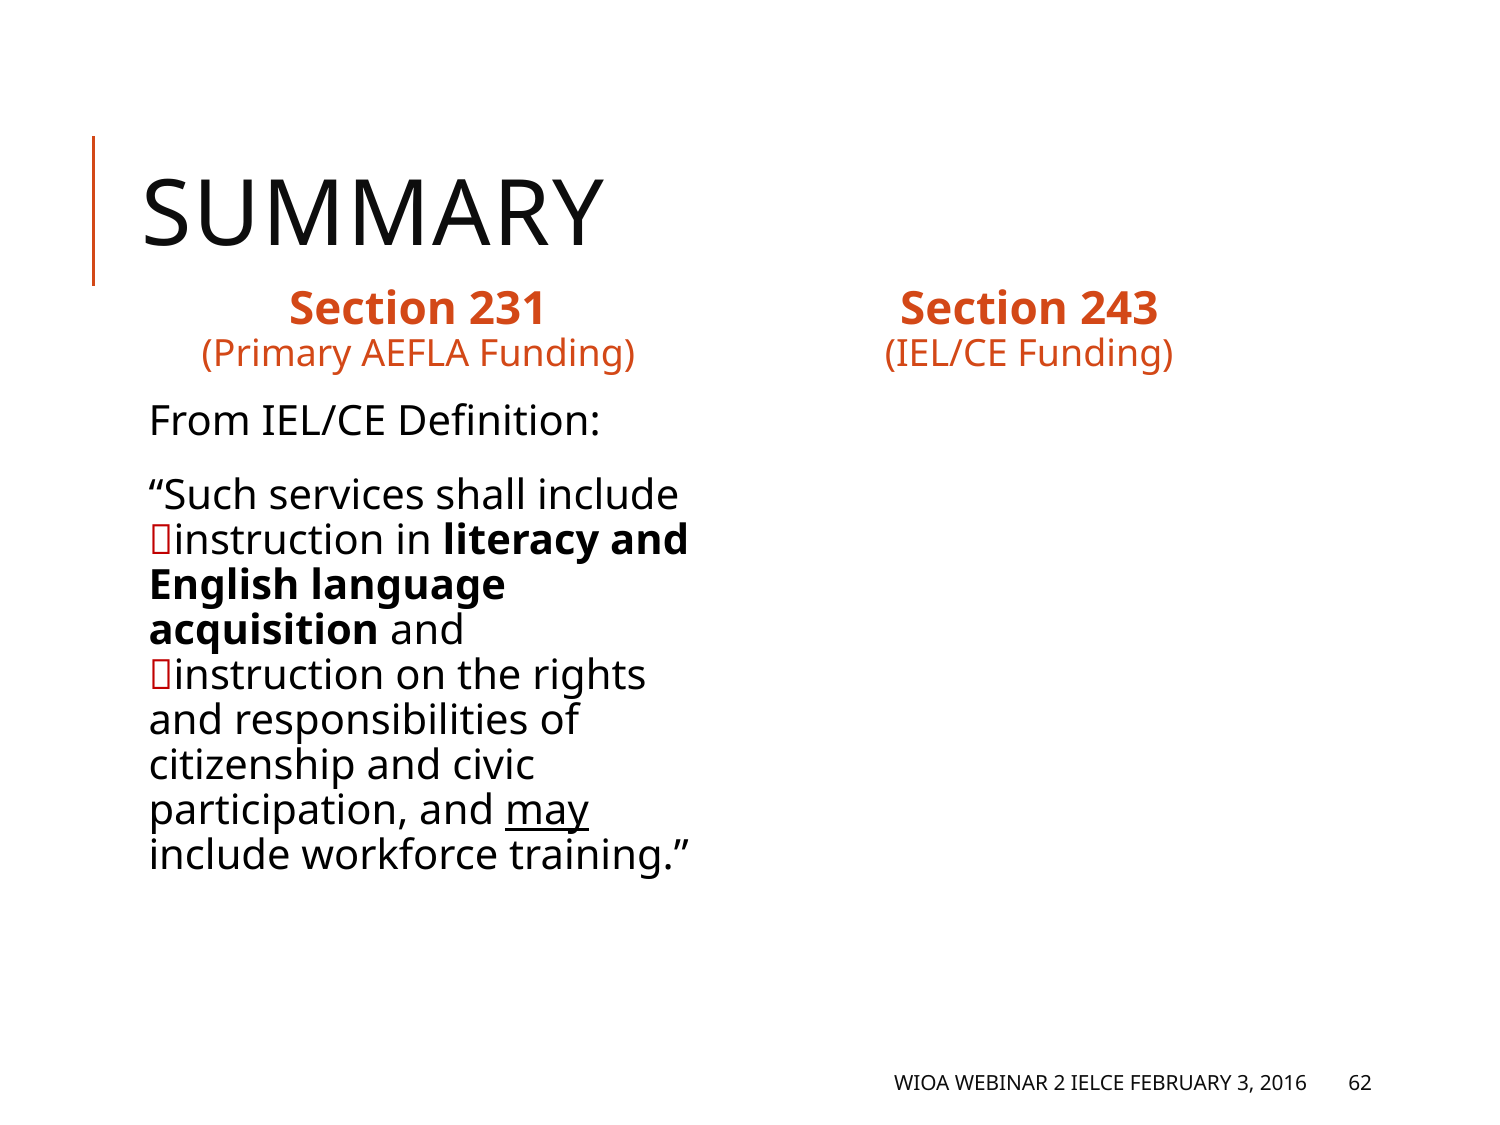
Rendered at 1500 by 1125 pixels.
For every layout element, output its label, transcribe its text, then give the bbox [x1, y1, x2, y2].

list From IEL/CE Definition: “Such services shall include instruction in literacy and English language acquisition and instruction on the rights and responsibilities of citizenship and civic participation, and may include workforce training.” [126, 391, 711, 940]
list Section 243 (IEL/CE Funding) [736, 262, 1322, 398]
list Section 231 (Primary AEFLA Funding) [126, 262, 711, 391]
slide_number 62 [1333, 1061, 1454, 1107]
footer WIOA Webinar 2 IELCE February 3, 2016 [595, 1061, 1322, 1107]
title Summary (2) [126, 96, 1322, 342]
